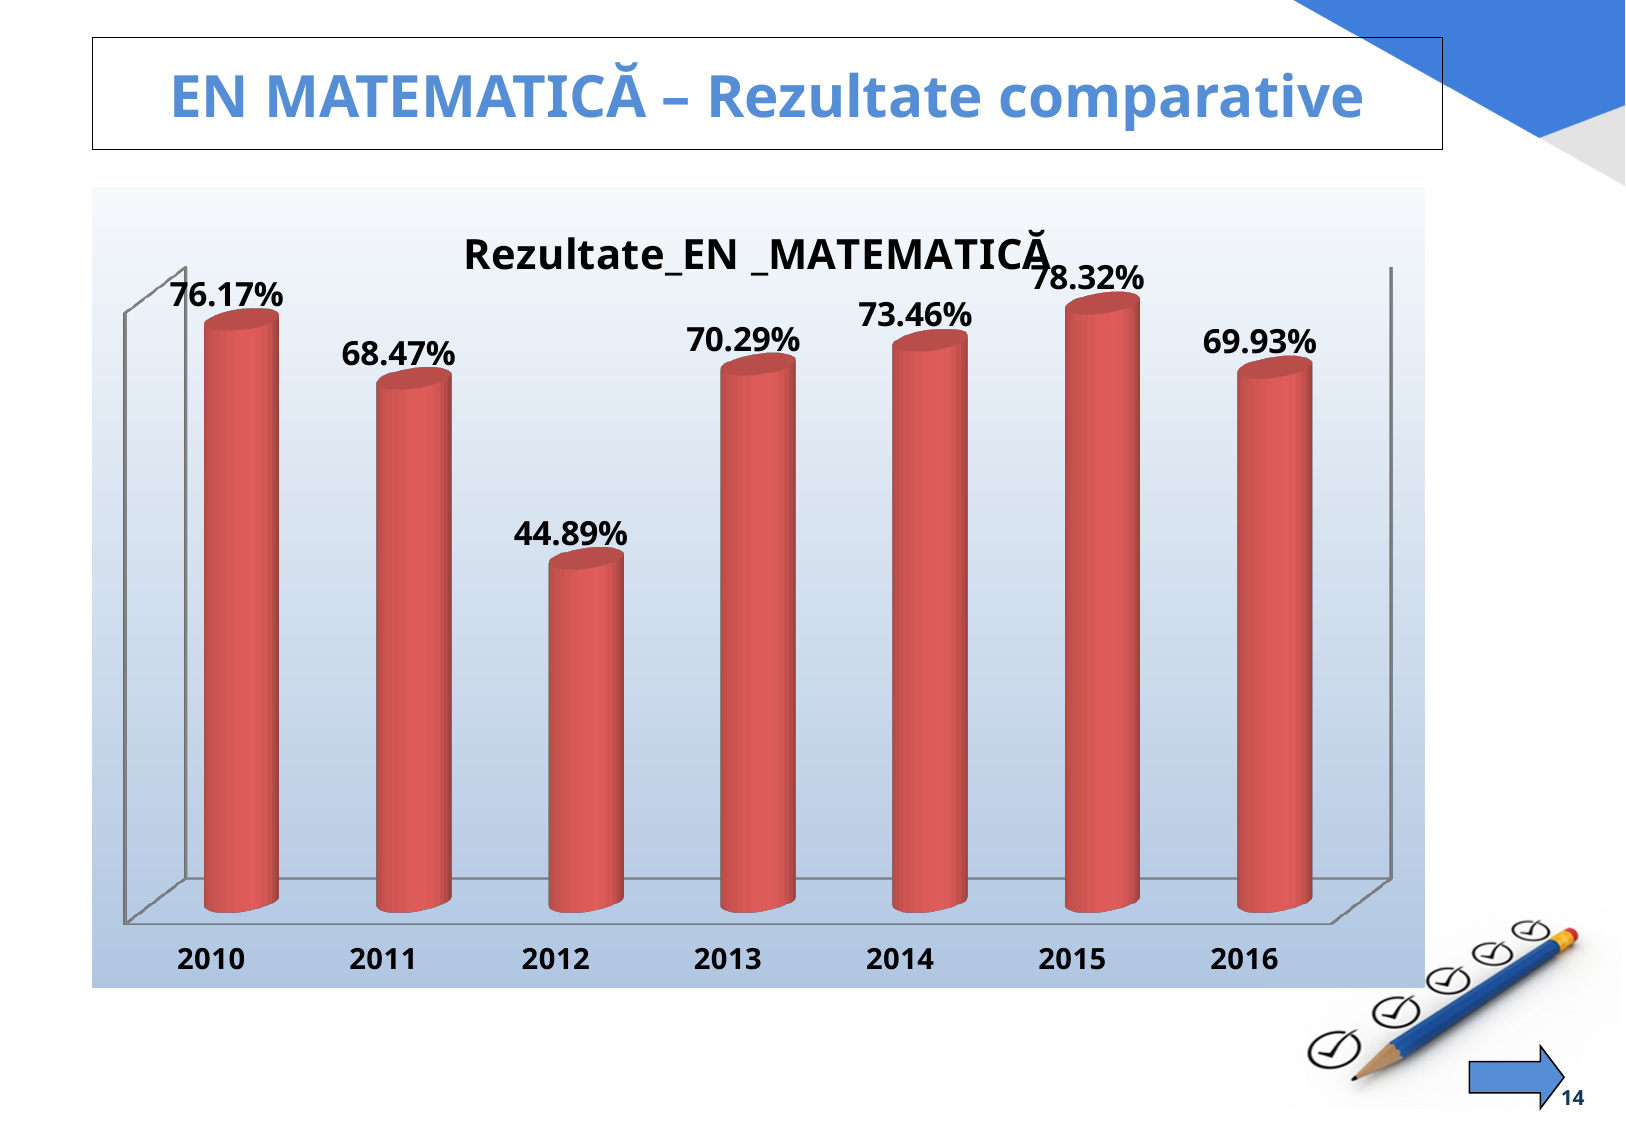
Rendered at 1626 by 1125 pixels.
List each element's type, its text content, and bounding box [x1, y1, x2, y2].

picture [0, 0, 1626, 1125]
chart [91, 187, 1425, 988]
text_box 14 [1448, 1053, 1585, 1114]
text_box [1469, 1045, 1565, 1109]
title EN MATEMATICĂ – Rezultate comparative [92, 37, 1443, 150]
